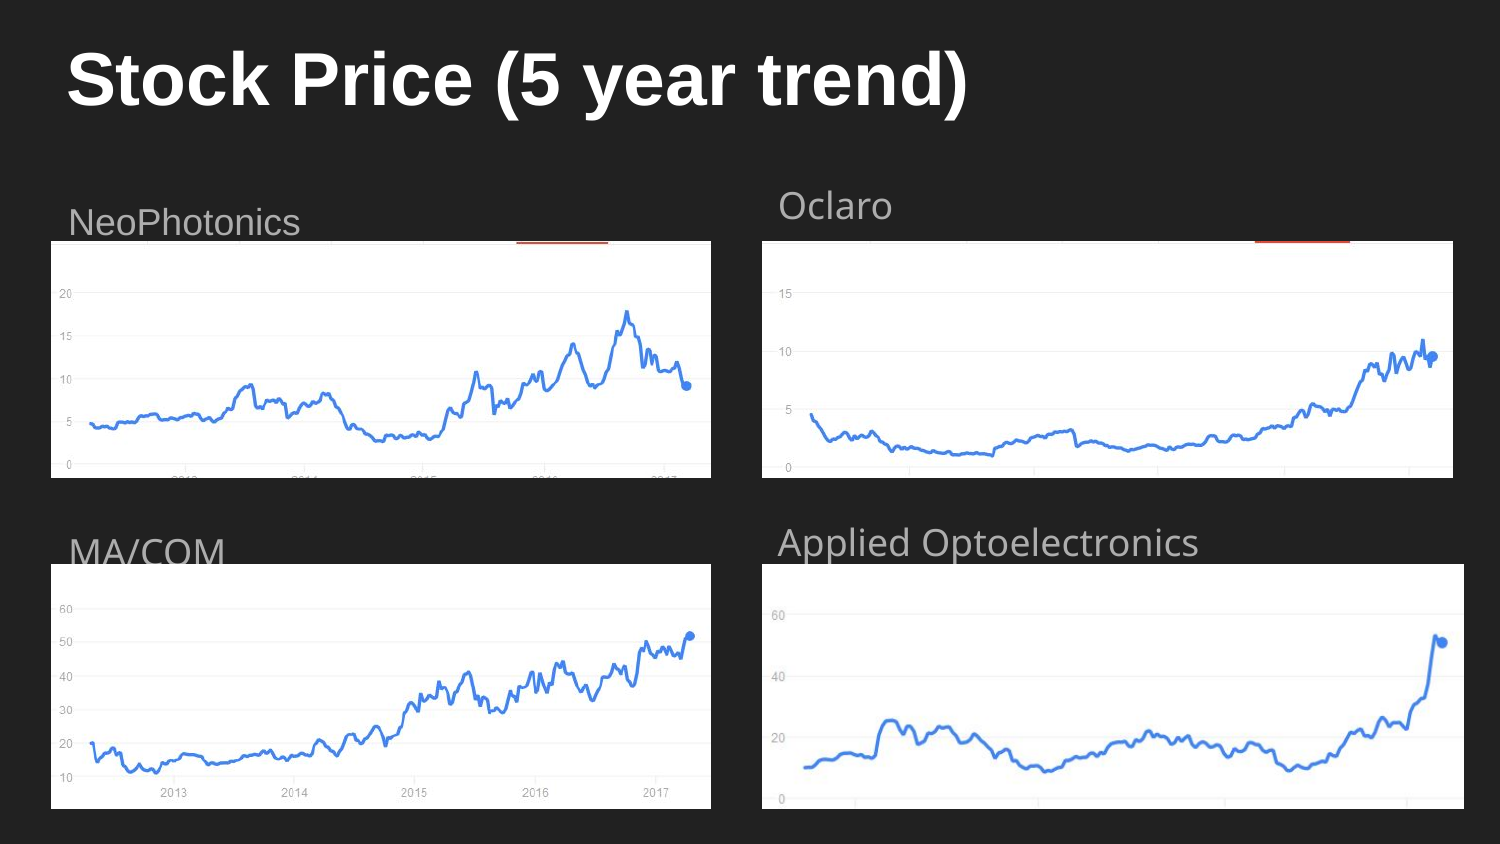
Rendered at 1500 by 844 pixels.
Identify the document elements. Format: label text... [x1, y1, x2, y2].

picture [50, 241, 711, 478]
picture [50, 564, 711, 809]
title Stock Price (5 year trend) [51, 53, 1408, 136]
list NeoPhotonics [53, 175, 514, 240]
picture [762, 564, 1464, 809]
text_box Oclaro [762, 166, 1118, 241]
picture [762, 241, 1454, 478]
text_box MA/COM [53, 513, 257, 563]
text_box Applied Optoelectronics [762, 504, 1231, 564]
